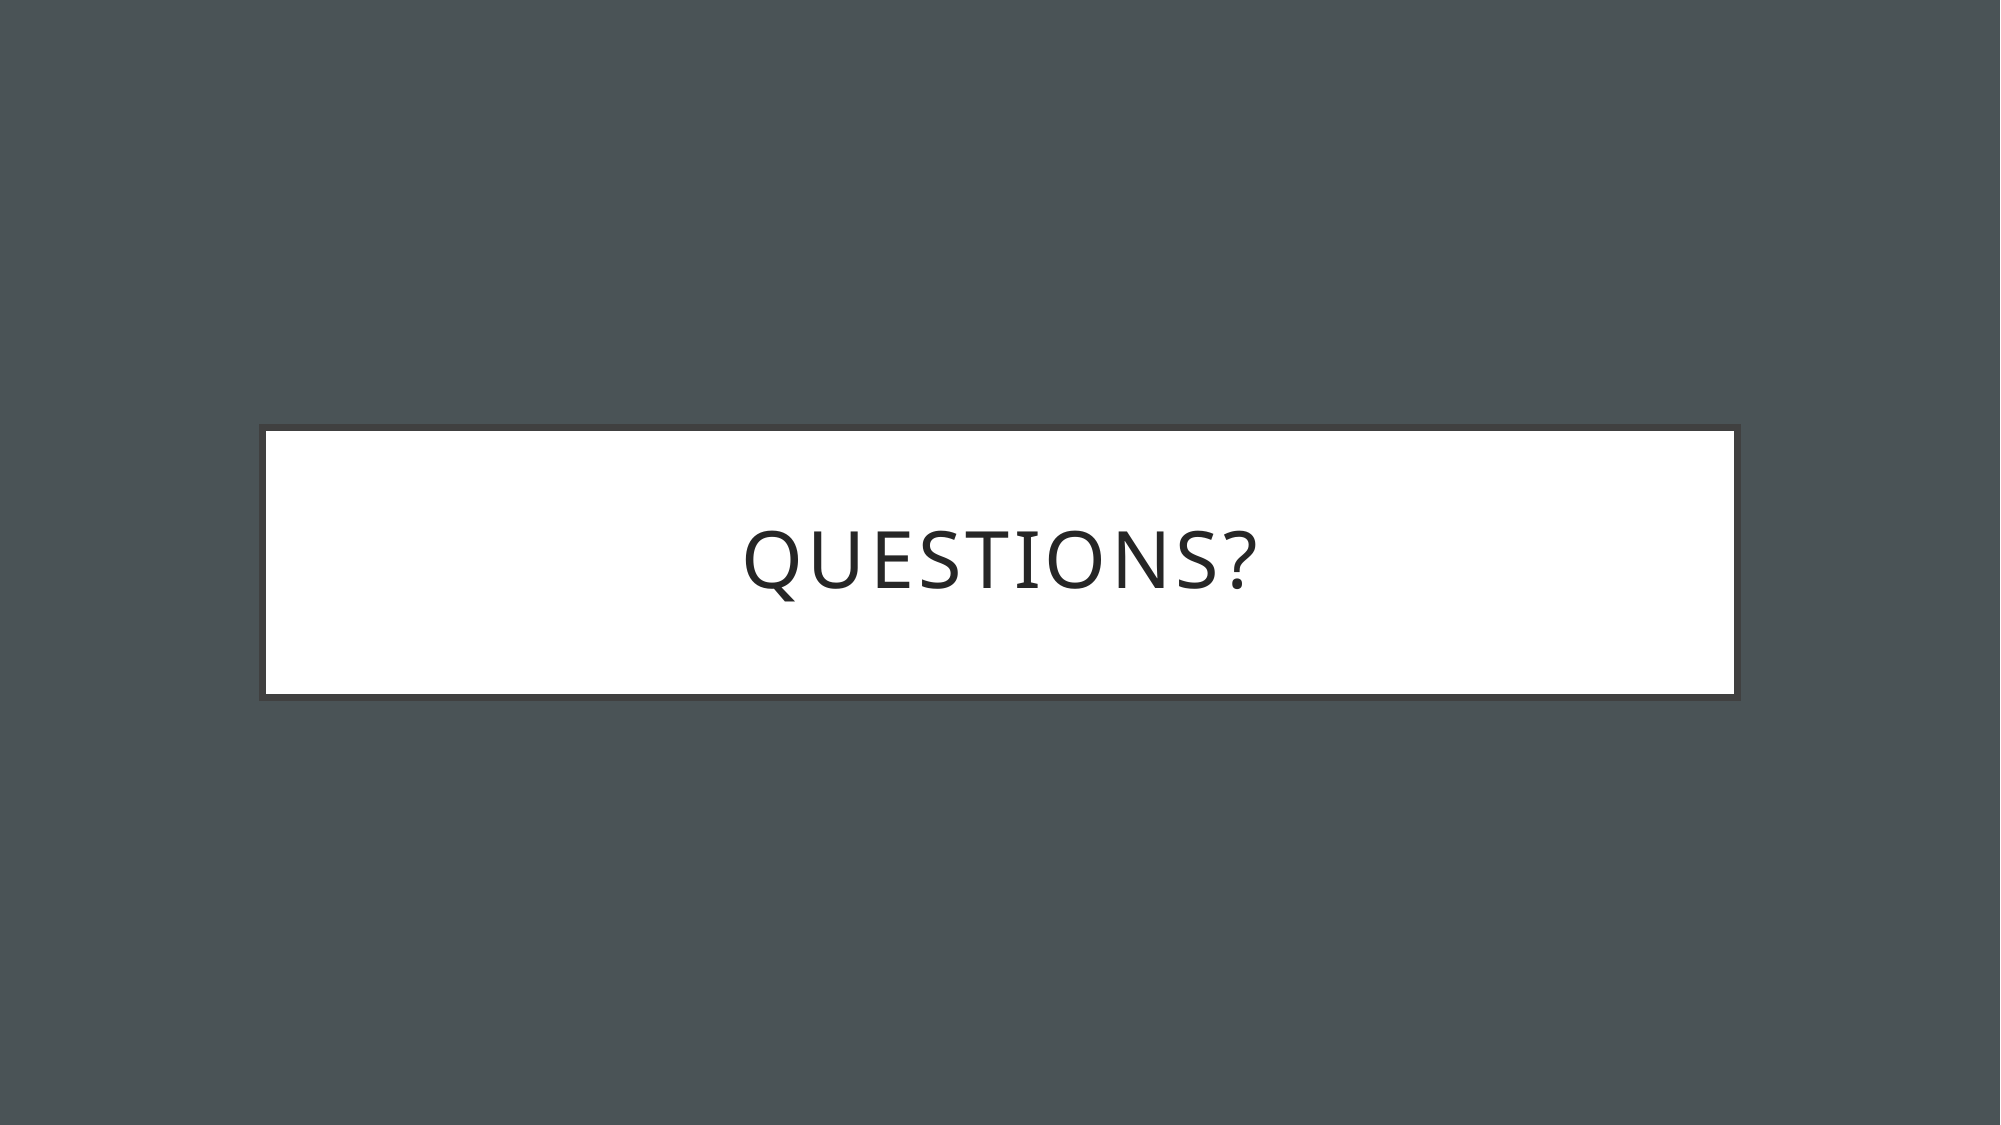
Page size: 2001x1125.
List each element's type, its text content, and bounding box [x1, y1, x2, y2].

title Questions? [259, 424, 1741, 701]
